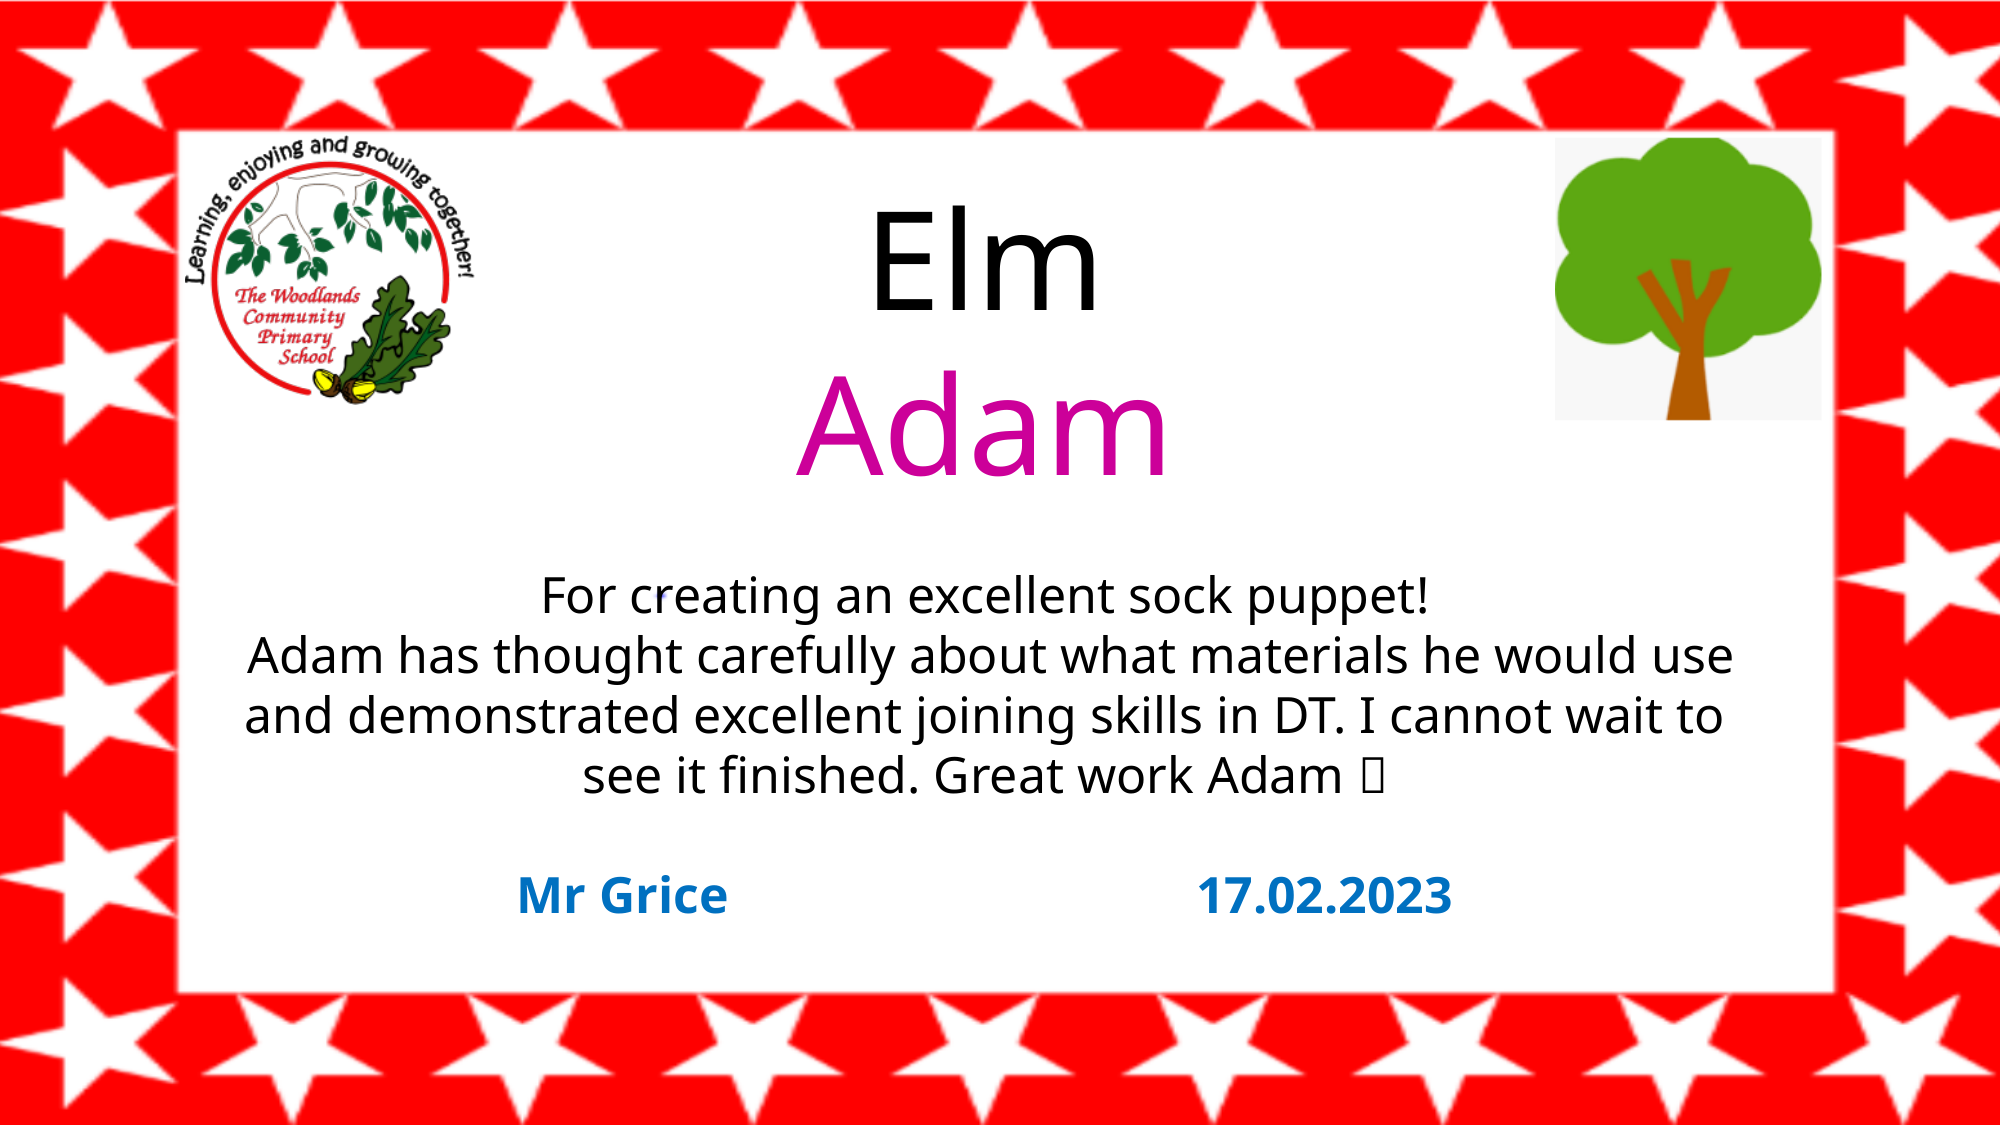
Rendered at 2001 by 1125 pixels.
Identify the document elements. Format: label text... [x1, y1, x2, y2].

picture [0, 0, 2000, 1125]
text_box Elm Adam For creating an excellent sock puppet! Adam has thought carefully about what materials he would use and demonstrated excellent joining skills in DT. I cannot wait to see it finished. Great work Adam  Mr Grice 17.02.2023 [1563, 422, 1785, 991]
text_box Elm Adam For creating an excellent sock puppet! Adam has thought carefully about what materials he would use and demonstrated excellent joining skills in DT. I cannot wait to see it finished. Great work Adam  Mr Grice 17.02.2023 [185, 405, 437, 991]
